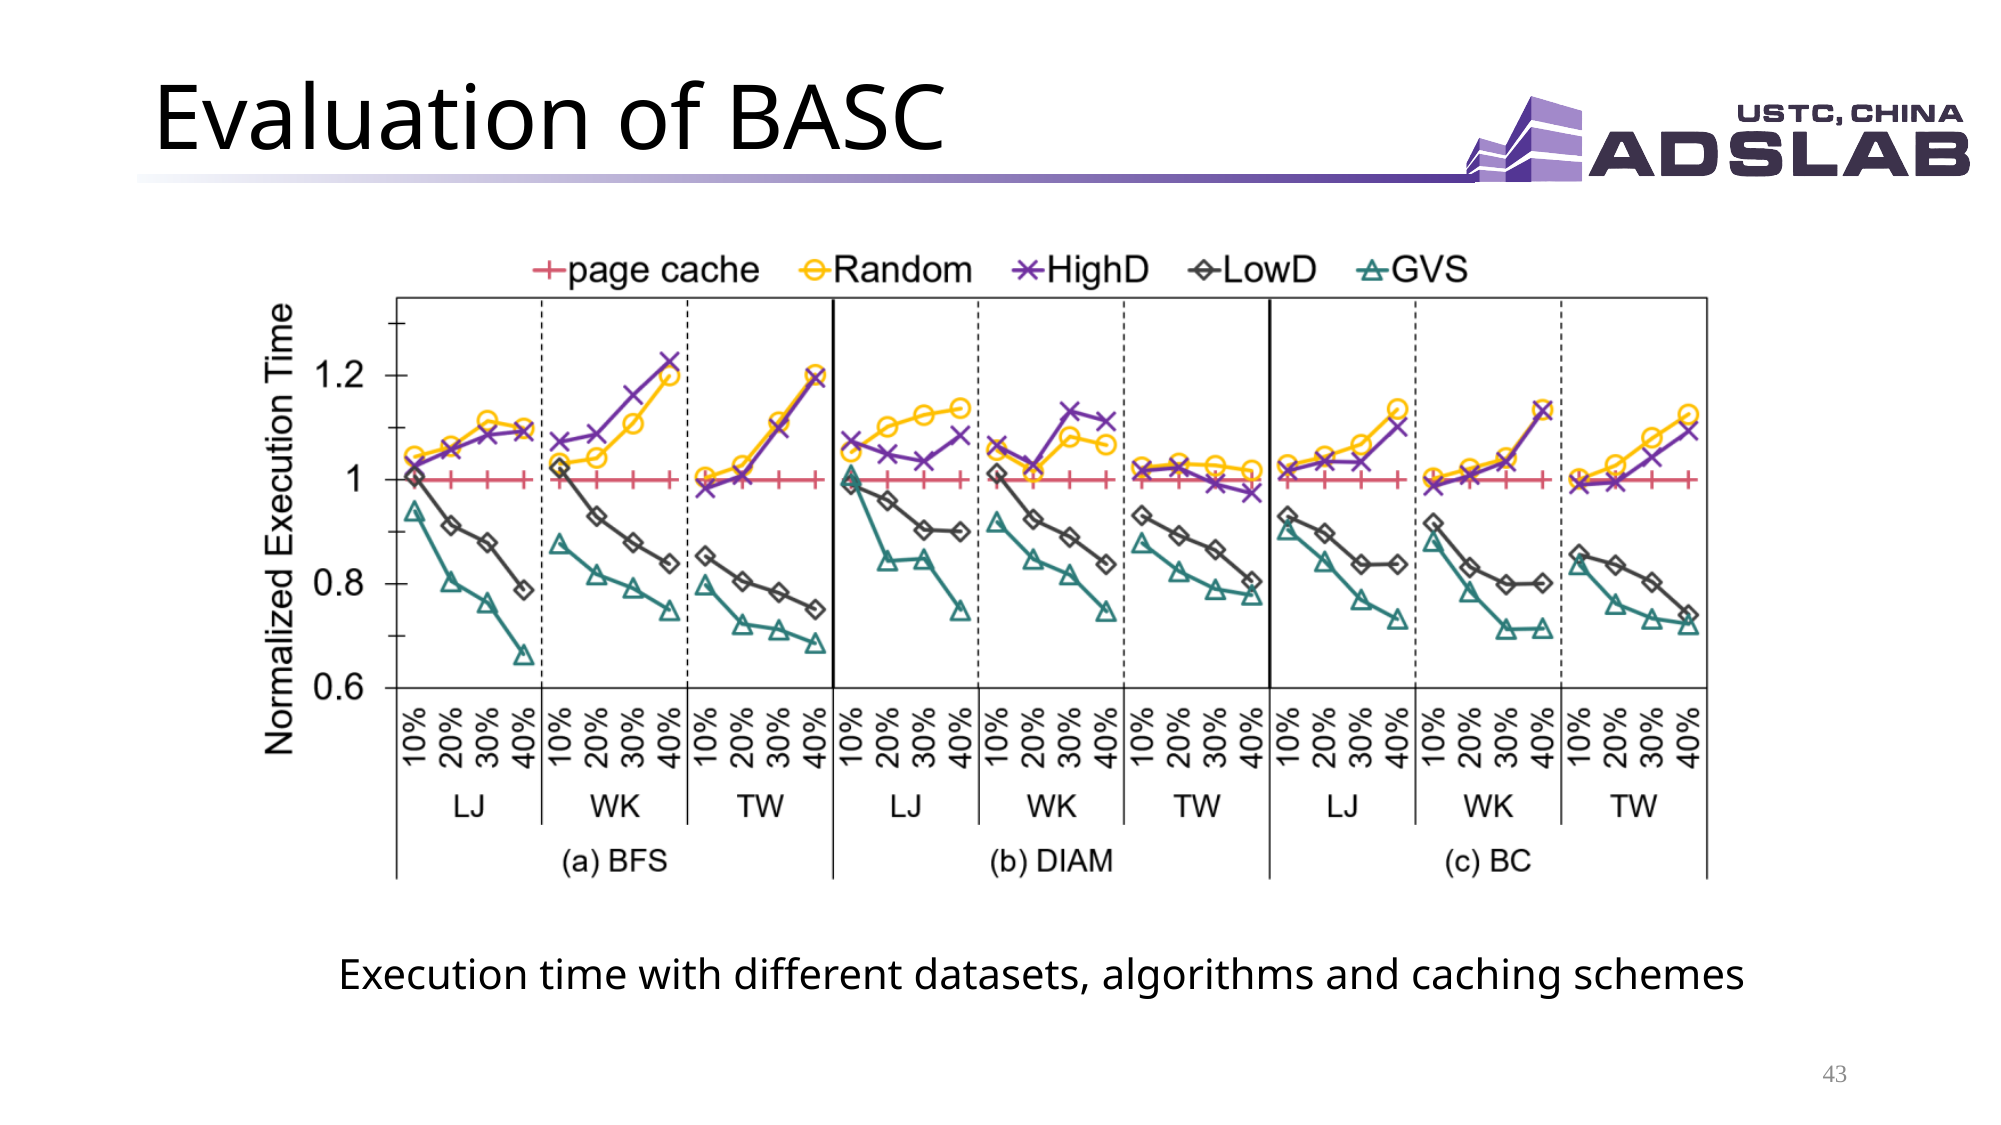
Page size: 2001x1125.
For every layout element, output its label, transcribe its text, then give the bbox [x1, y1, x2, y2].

picture [247, 234, 1730, 890]
title Evaluation of BASC [137, 63, 1863, 177]
picture [1470, 93, 1976, 183]
text_box Execution time with different datasets, algorithms and caching schemes [299, 940, 1785, 1006]
